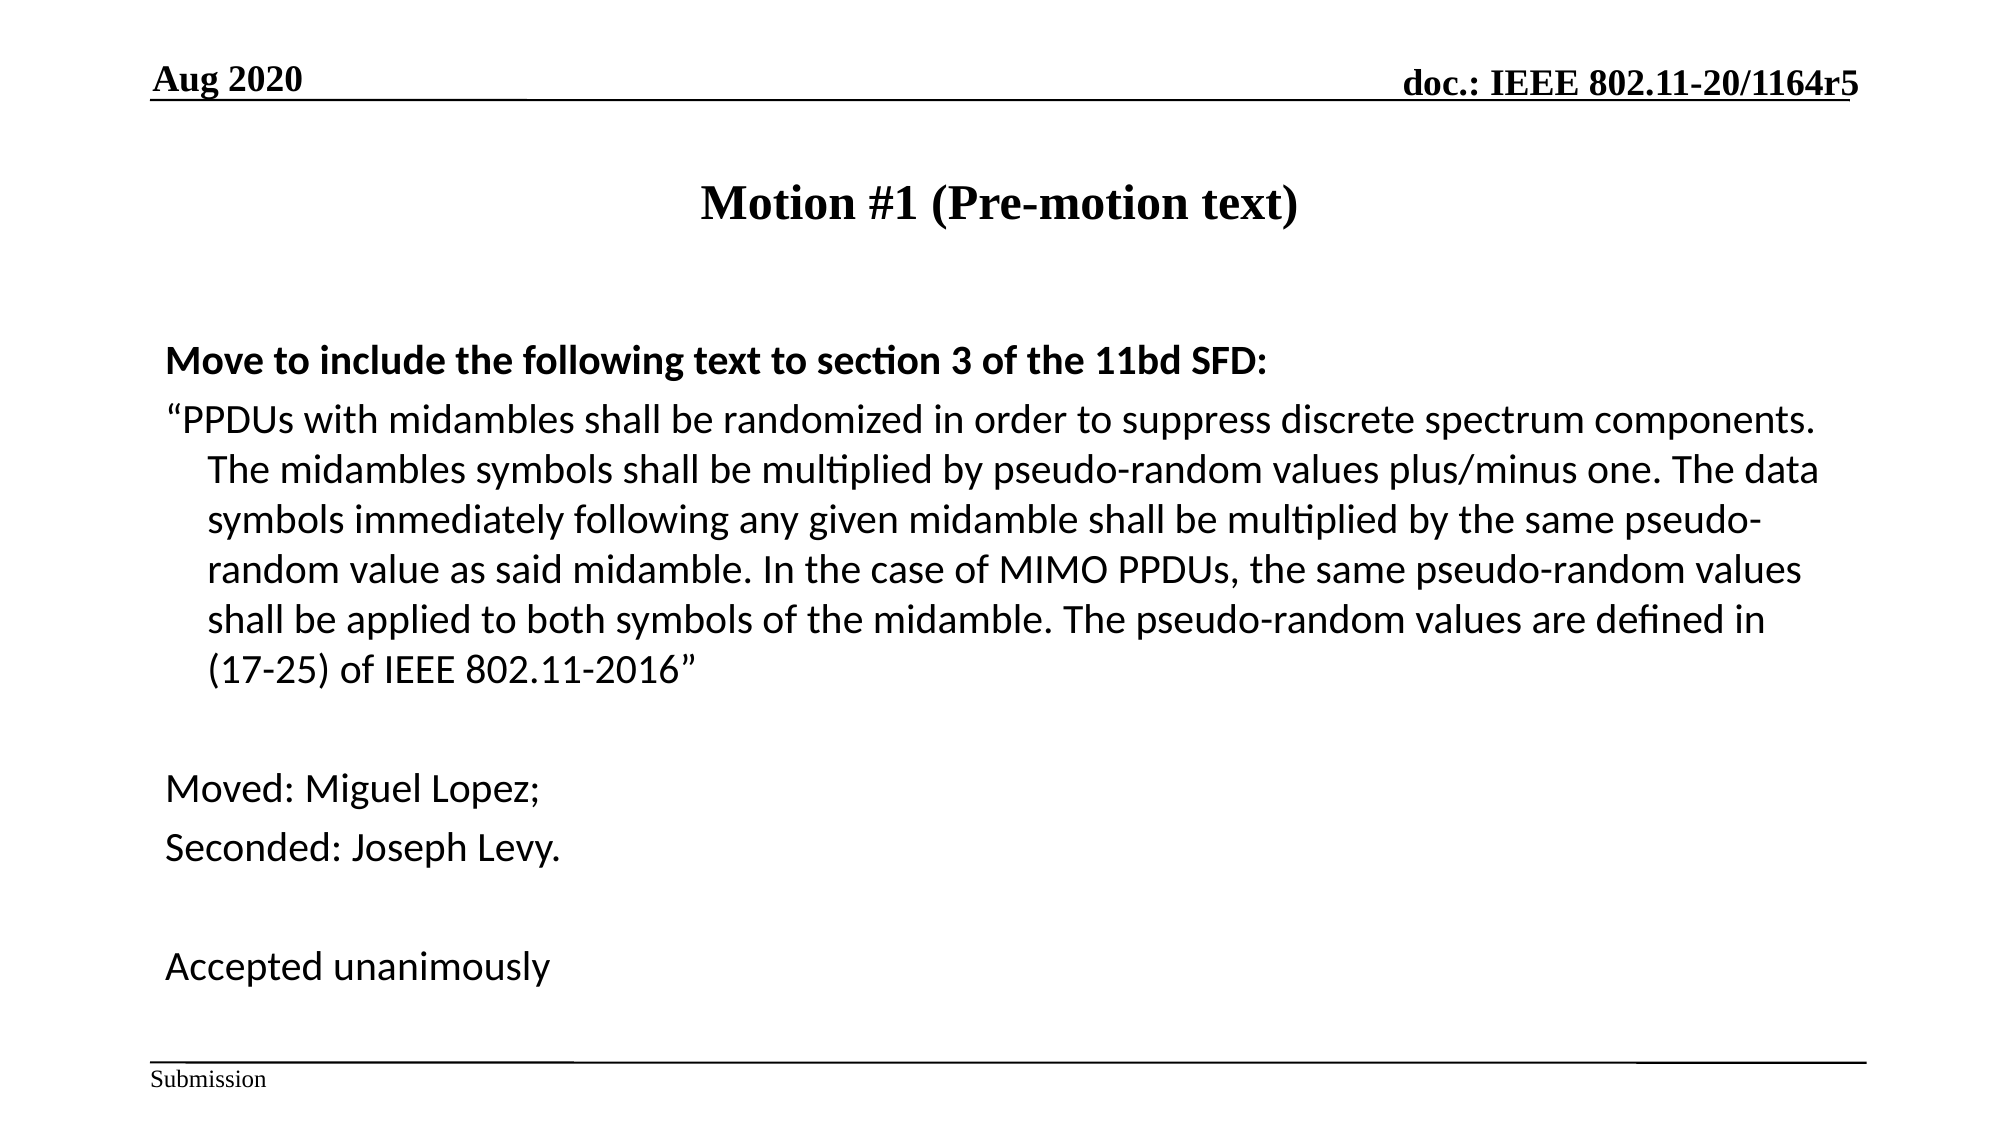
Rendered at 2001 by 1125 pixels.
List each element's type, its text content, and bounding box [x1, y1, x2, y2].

title Motion #1 (Pre-motion text) [149, 112, 1850, 288]
list Move to include the following text to section 3 of the 11bd SFD: “PPDUs with midambles shall be randomized in order to suppress discrete spectrum components. The midambles symbols shall be multiplied by pseudo-random values plus/minus one. The data symbols immediately following any given midamble shall be multiplied by the same pseudo-random value as said midamble. In the case of MIMO PPDUs, the same pseudo-random values shall be applied to both symbols of the midamble. The pseudo-random values are defined in (17-25) of IEEE 802.11-2016” Moved: Miguel Lopez; Seconded: Joseph Levy. Accepted unanimously [149, 324, 1850, 1000]
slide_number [152, 54, 563, 100]
